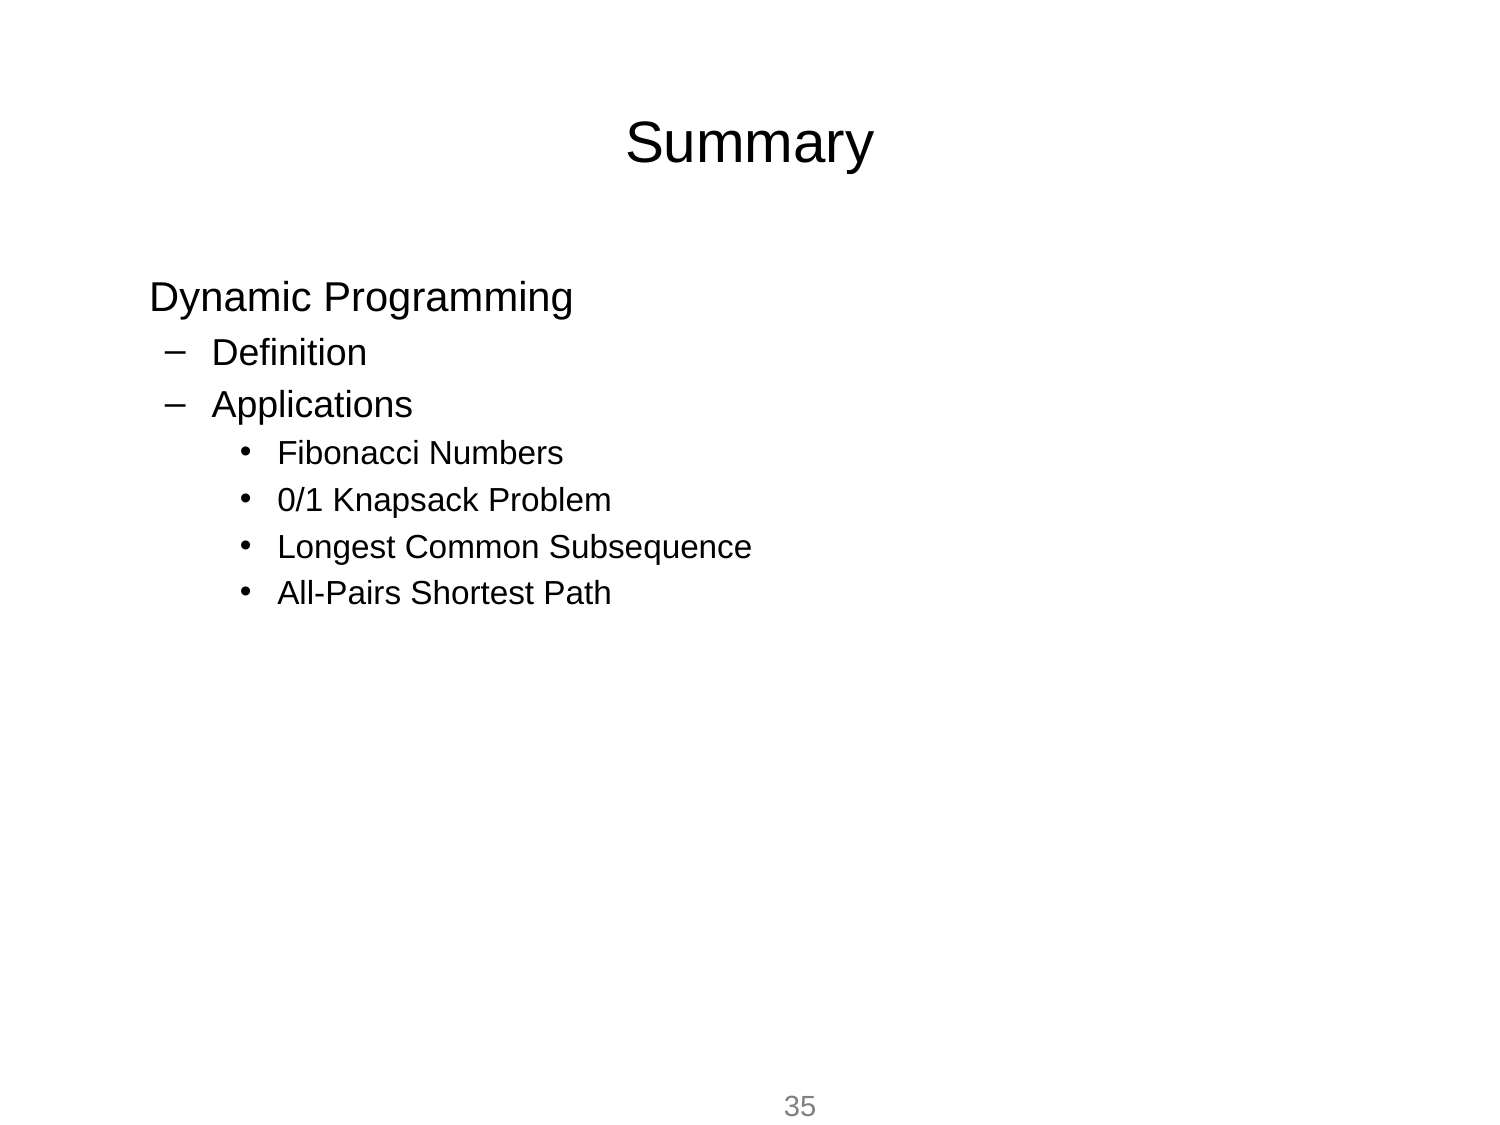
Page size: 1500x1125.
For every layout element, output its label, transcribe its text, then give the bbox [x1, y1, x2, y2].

title Summary [74, 44, 1426, 233]
list Dynamic Programming Definition Applications Fibonacci Numbers 0/1 Knapsack Problem Longest Common Subsequence All-Pairs Shortest Path [75, 262, 1425, 1005]
